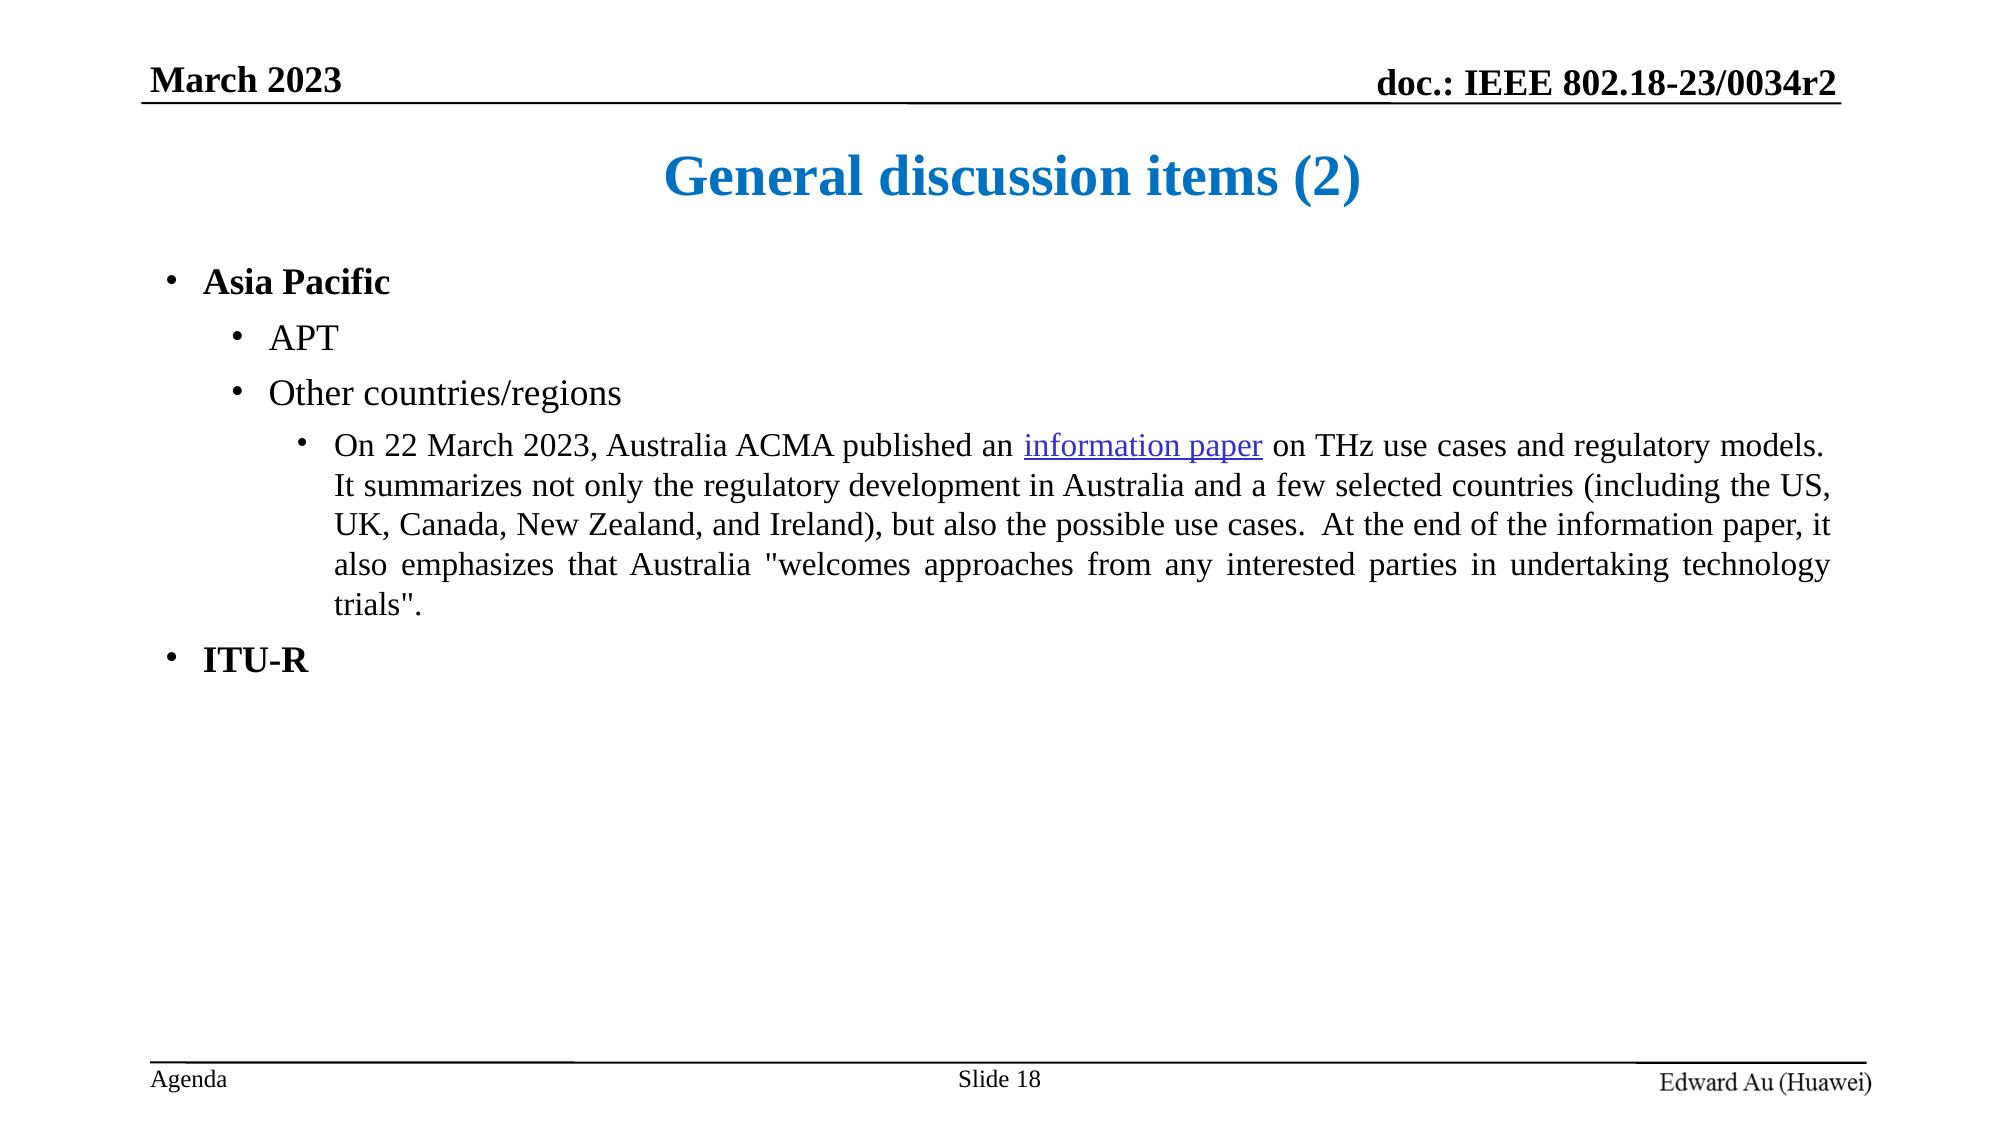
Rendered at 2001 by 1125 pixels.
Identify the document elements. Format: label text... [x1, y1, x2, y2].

slide_number Slide 18 [933, 1061, 1067, 1123]
picture [1174, 1058, 1887, 1113]
list Asia Pacific APT Other countries/regions On 22 March 2023, Australia ACMA published an information paper on THz use cases and regulatory models. It summarizes not only the regulatory development in Australia and a few selected countries (including the US, UK, Canada, New Zealand, and Ireland), but also the possible use cases. At the end of the information paper, it also emphasizes that Australia "welcomes approaches from any interested parties in undertaking technology trials". ITU-R [149, 249, 1869, 1038]
title General discussion items (2) [162, 99, 1864, 246]
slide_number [149, 54, 651, 101]
